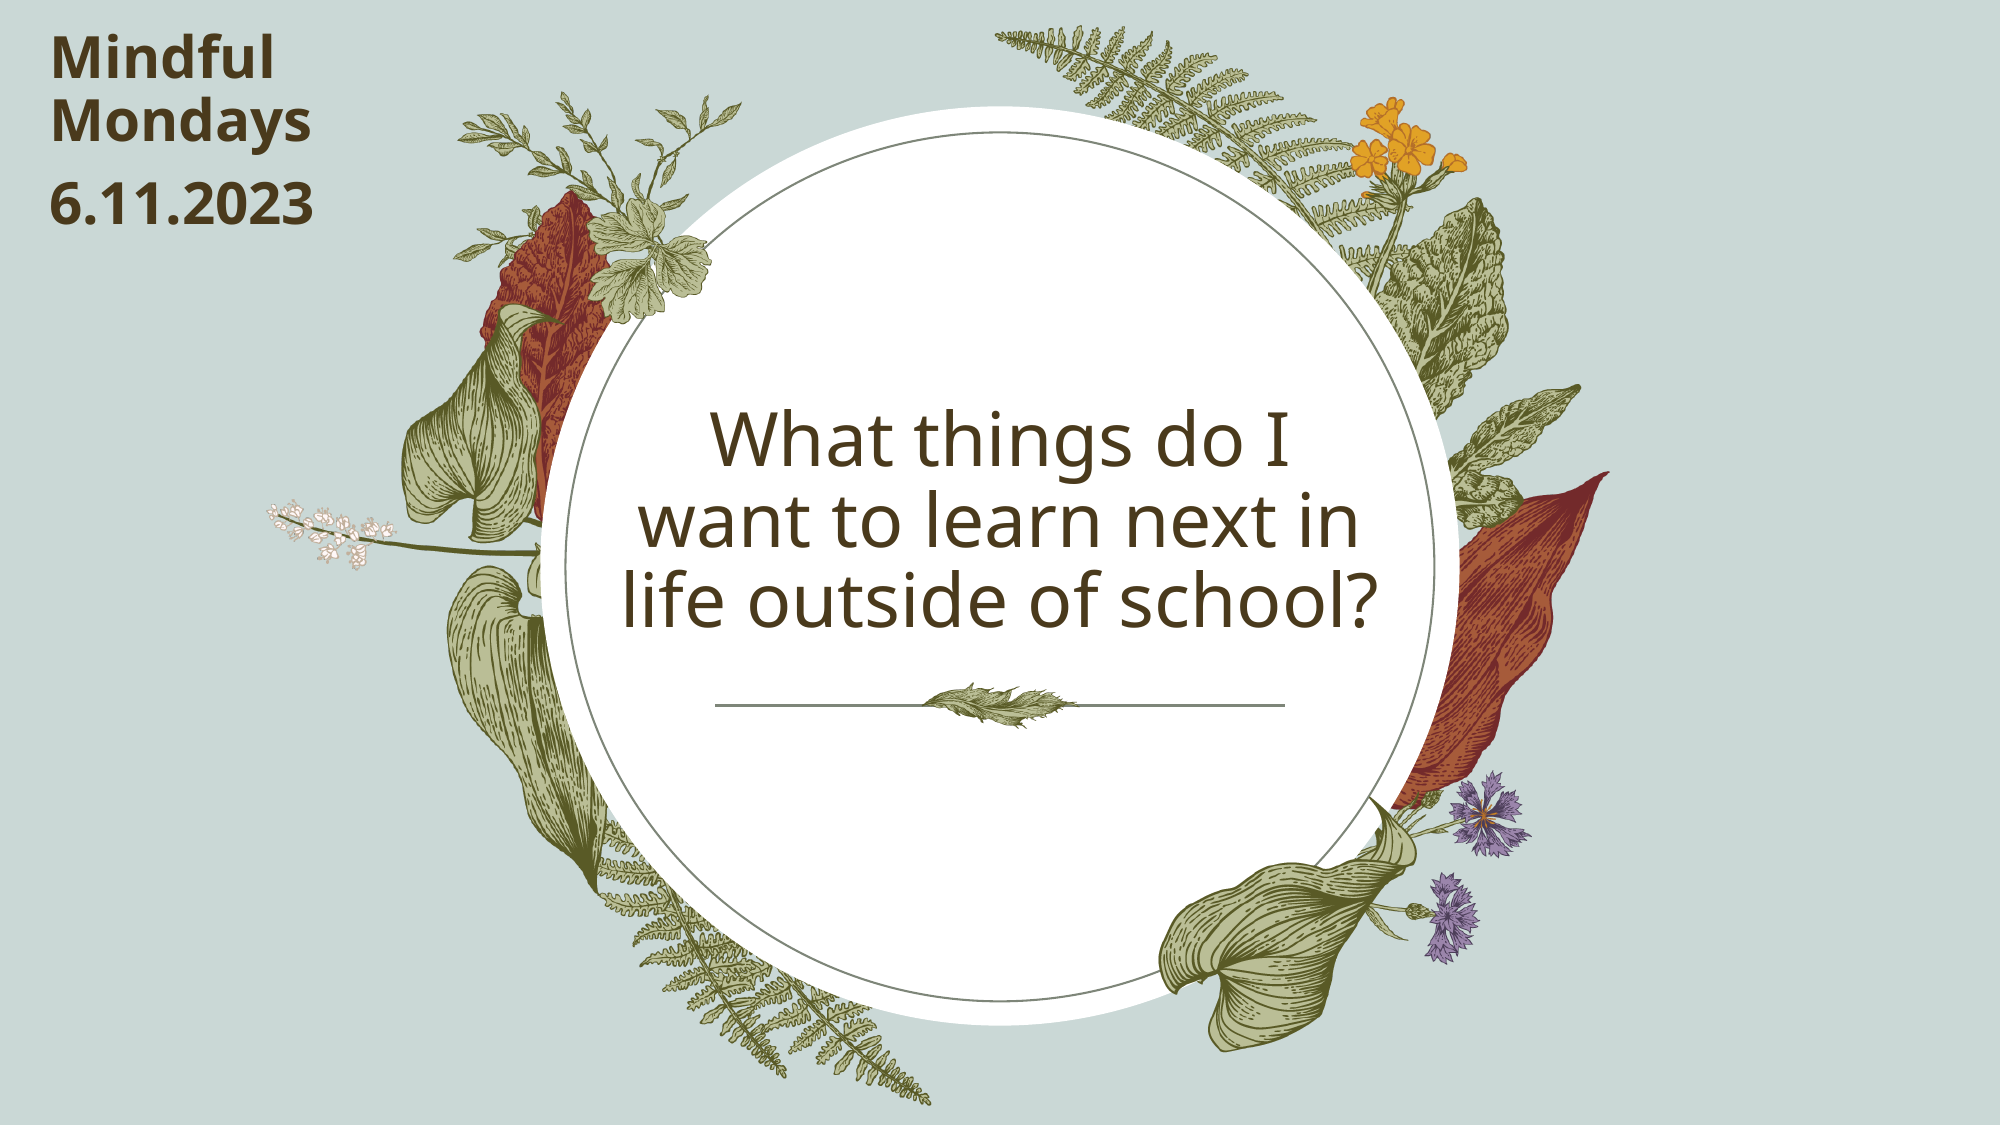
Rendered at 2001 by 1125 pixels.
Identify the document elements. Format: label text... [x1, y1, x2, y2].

picture [248, 0, 1626, 1125]
text_box Mindful Mondays 6.11.2023 [34, 20, 544, 257]
title What things do I want to learn next in life outside of school? [602, 473, 1398, 652]
